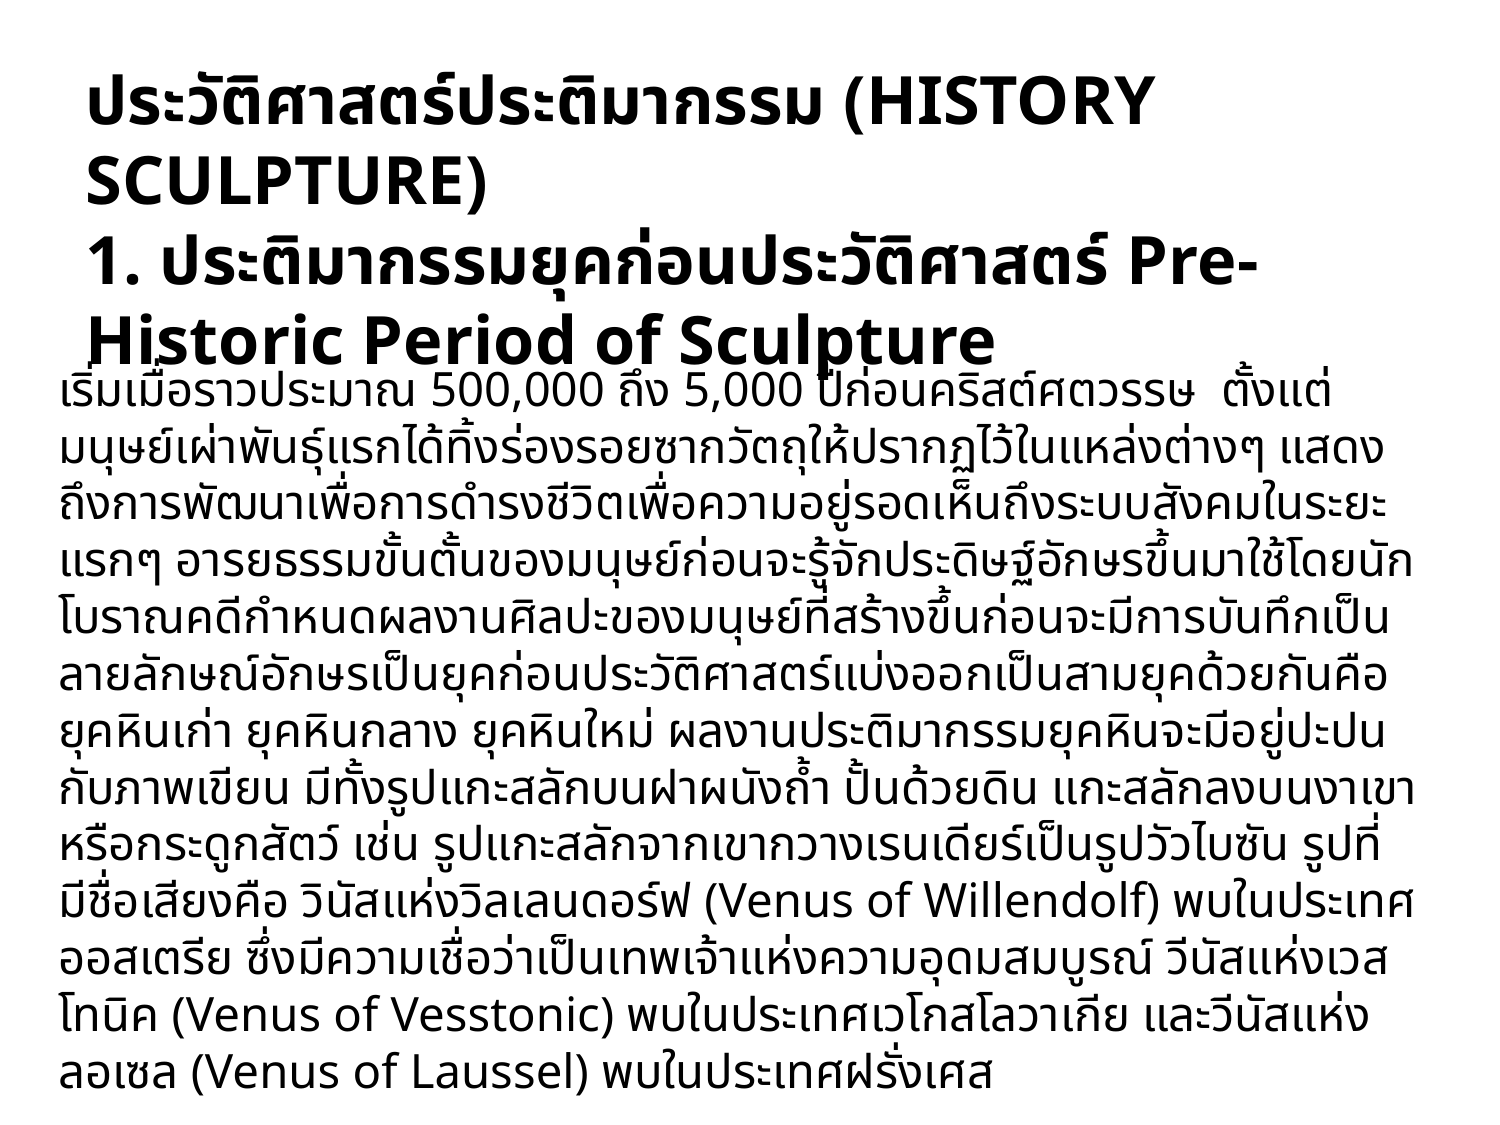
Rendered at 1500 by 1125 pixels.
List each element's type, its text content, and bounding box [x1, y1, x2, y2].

list เริ่มเมื่อราวประมาณ 500,000 ถึง 5,000 ปีก่อนคริสต์ศตวรรษ ตั้งแต่มนุษย์เผ่าพันธุ์แรกได้ทิ้งร่องรอยซากวัตถุให้ปรากฏไว้ในแหล่งต่างๆ แสดงถึงการพัฒนาเพื่อการดำรงชีวิตเพื่อความอยู่รอดเห็นถึงระบบสังคมในระยะแรกๆ อารยธรรมขั้นตั้นของมนุษย์ก่อนจะรู้จักประดิษฐ์อักษรขึ้นมาใช้โดยนักโบราณคดีกำหนดผลงานศิลปะของมนุษย์ที่สร้างขึ้นก่อนจะมีการบันทึกเป็นลายลักษณ์อักษรเป็นยุคก่อนประวัติศาสตร์แบ่งออกเป็นสามยุคด้วยกันคือ ยุคหินเก่า ยุคหินกลาง ยุคหินใหม่ ผลงานประติมากรรมยุคหินจะมีอยู่ปะปนกับภาพเขียน มีทั้งรูปแกะสลักบนฝาผนังถ้ำ ปั้นด้วยดิน แกะสลักลงบนงาเขาหรือกระดูกสัตว์ เช่น รูปแกะสลักจากเขากวางเรนเดียร์เป็นรูปวัวไบซัน รูปที่มีชื่อเสียงคือ วินัสแห่งวิลเลนดอร์ฟ (Venus of Willendolf) พบในประเทศออสเตรีย ซึ่งมีความเชื่อว่าเป็นเทพเจ้าแห่งความอุดมสมบูรณ์ วีนัสแห่งเวสโทนิค (Venus of Vesstonic) พบในประเทศเวโกสโลวาเกีย และวีนัสแห่งลอเซล (Venus of Laussel) พบในประเทศฝรั่งเศส [0, 351, 1437, 1125]
title ประวัติศาสตร์ประติมากรรม (HISTORY SCULPTURE) 1. ประติมากรรมยุคก่อนประวัติศาสตร์ Pre-Historic Period of Sculpture [70, 164, 1421, 351]
